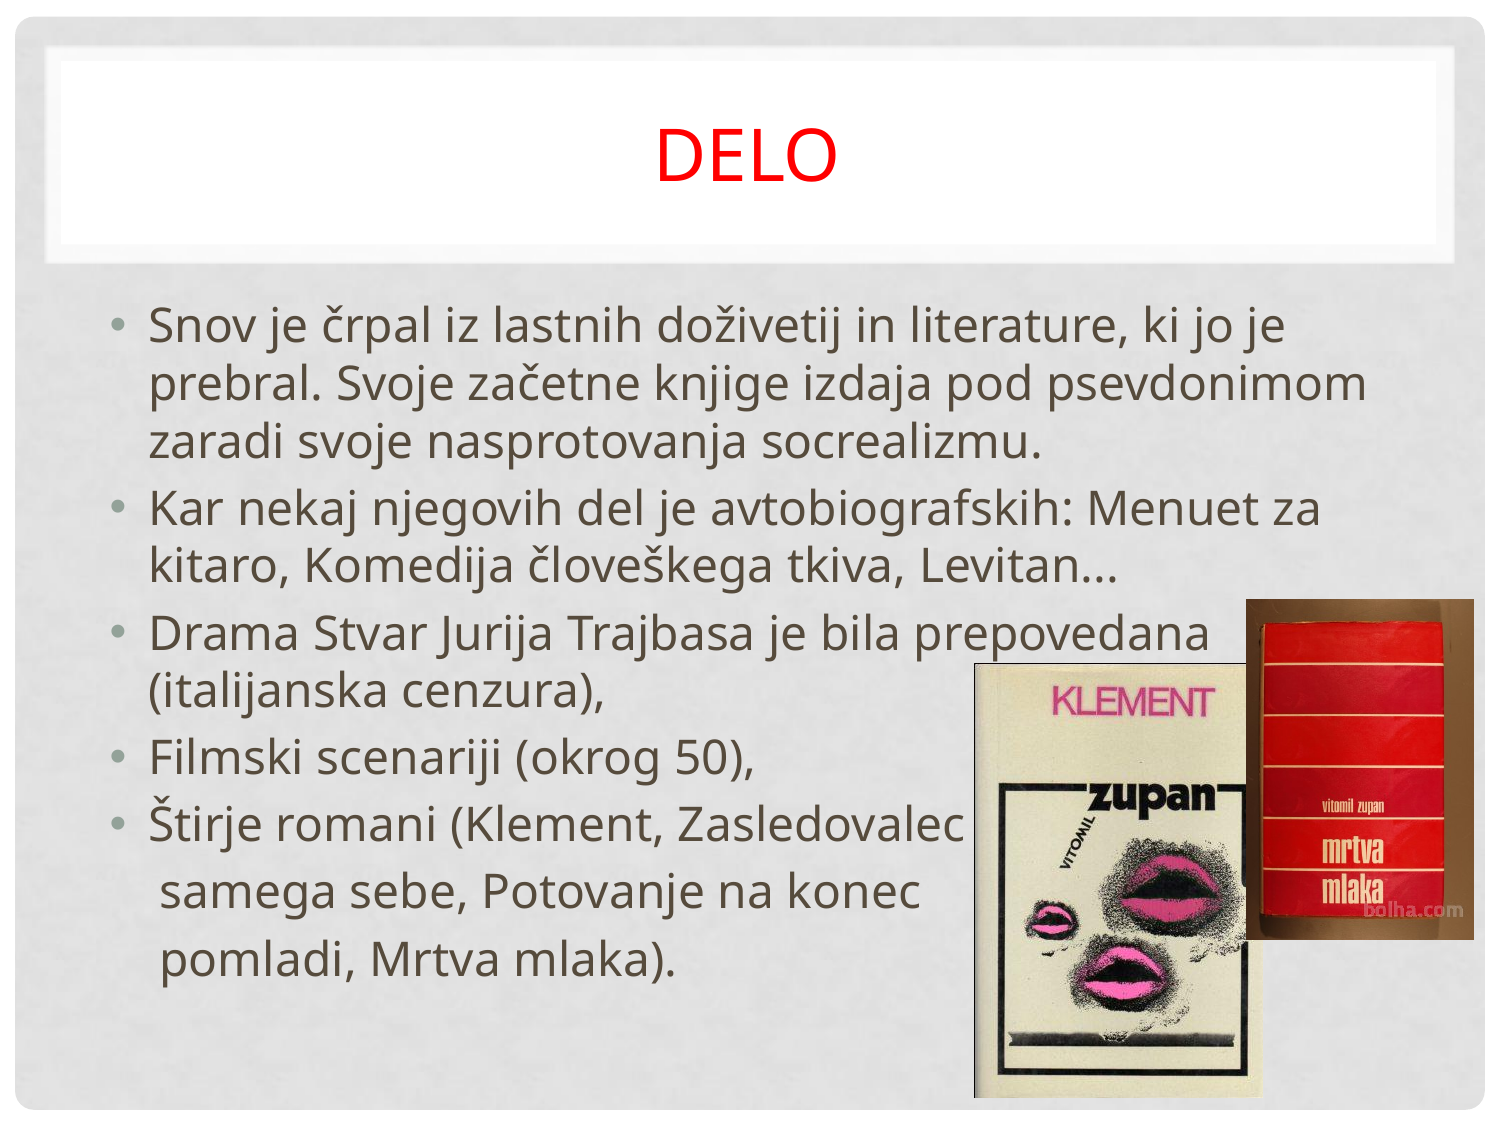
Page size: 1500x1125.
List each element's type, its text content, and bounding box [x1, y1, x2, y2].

list Snov je črpal iz lastnih doživetij in literature, ki jo je prebral. Svoje začetne knjige izdaja pod psevdonimom zaradi svoje nasprotovanja socrealizmu. Kar nekaj njegovih del je avtobiografskih: Menuet za kitaro, Komedija človeškega tkiva, Levitan... Drama Stvar Jurija Trajbasa je bila prepovedana (italijanska cenzura), Filmski scenariji (okrog 50), Štirje romani (Klement, Zasledovalec samega sebe, Potovanje na konec pomladi, Mrtva mlaka). [75, 287, 1425, 1005]
title DELO [69, 66, 1425, 238]
picture [15, 16, 1485, 1110]
